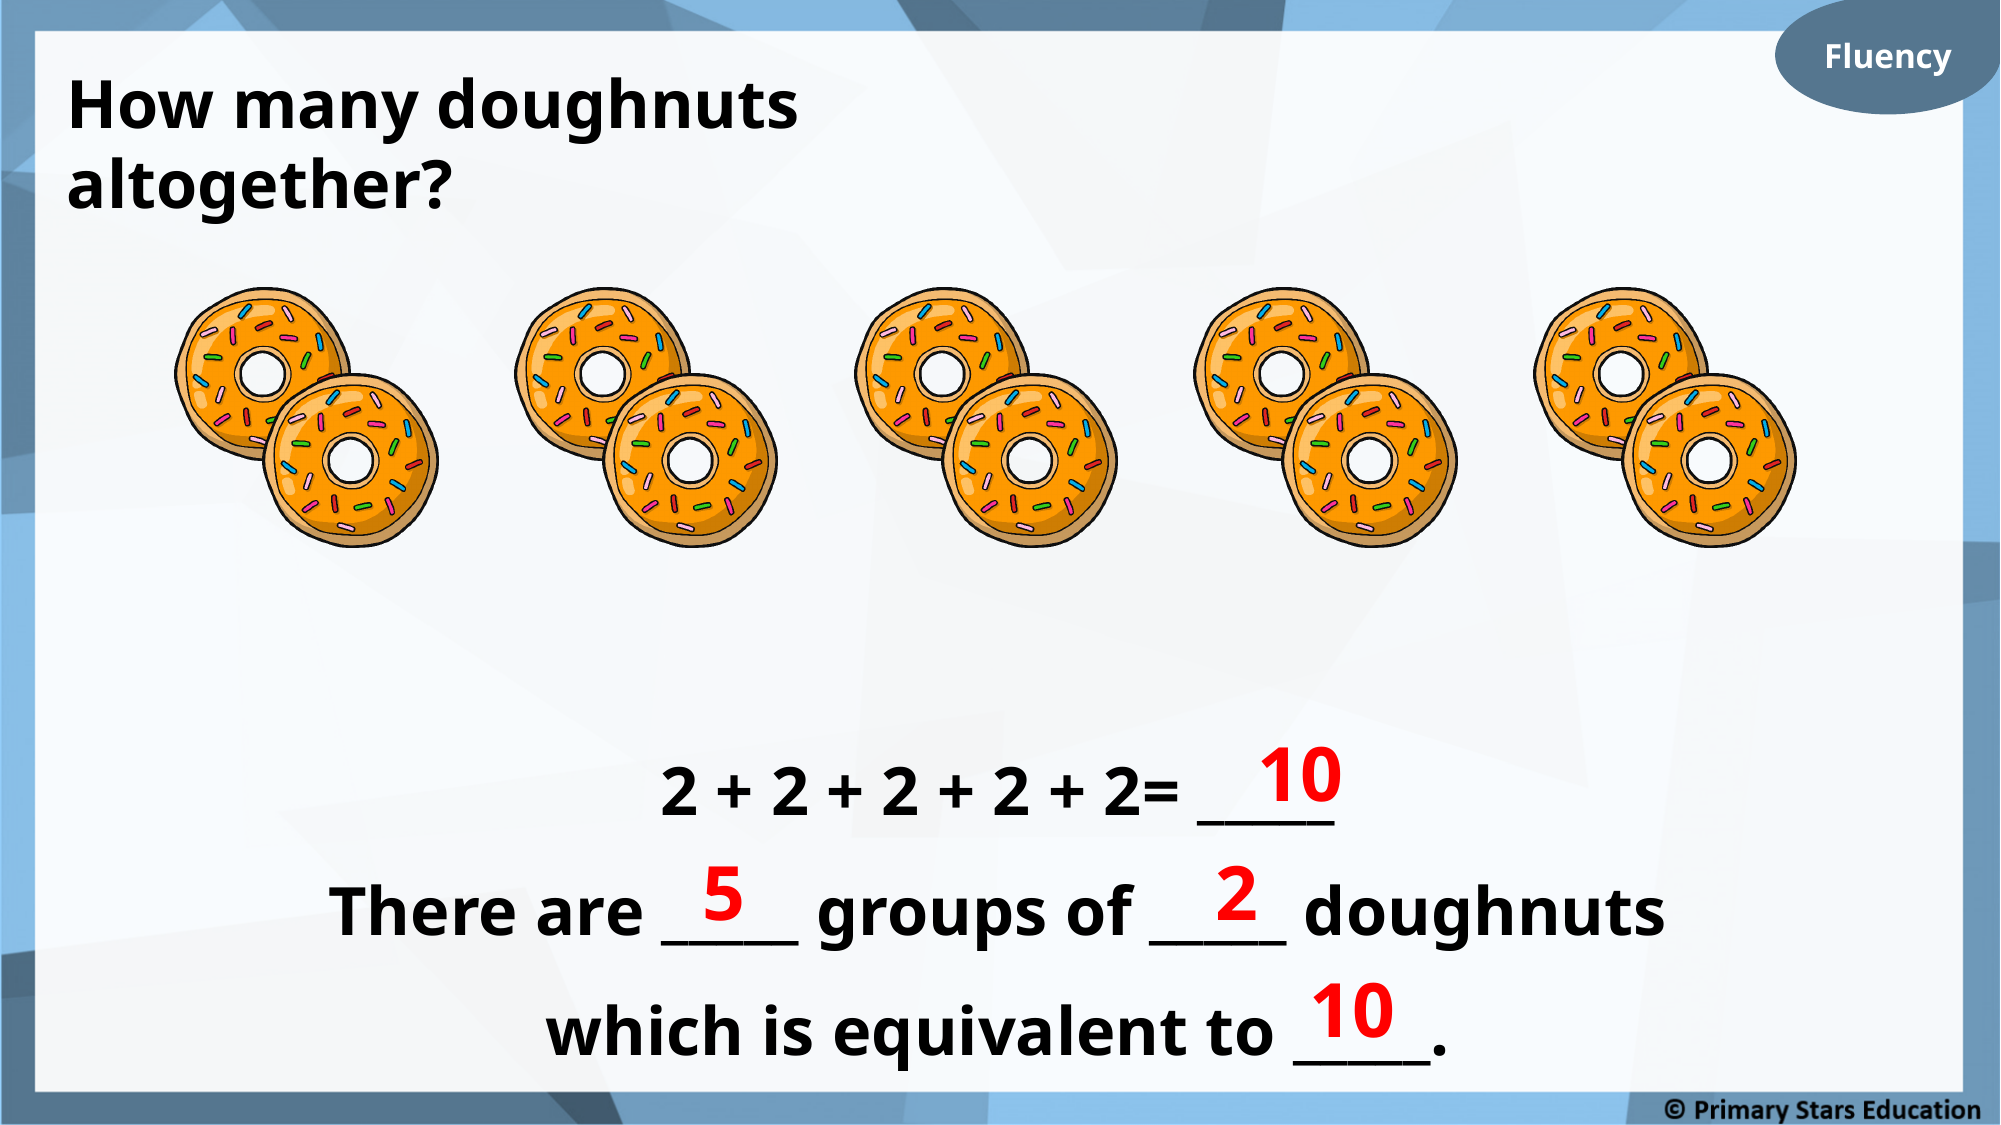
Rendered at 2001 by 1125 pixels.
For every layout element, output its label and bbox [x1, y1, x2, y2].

text_box [514, 287, 778, 549]
text_box [854, 287, 1118, 549]
text_box [1533, 287, 1797, 549]
text_box [1193, 287, 1458, 549]
picture [0, 0, 2000, 1125]
text_box [174, 287, 439, 549]
